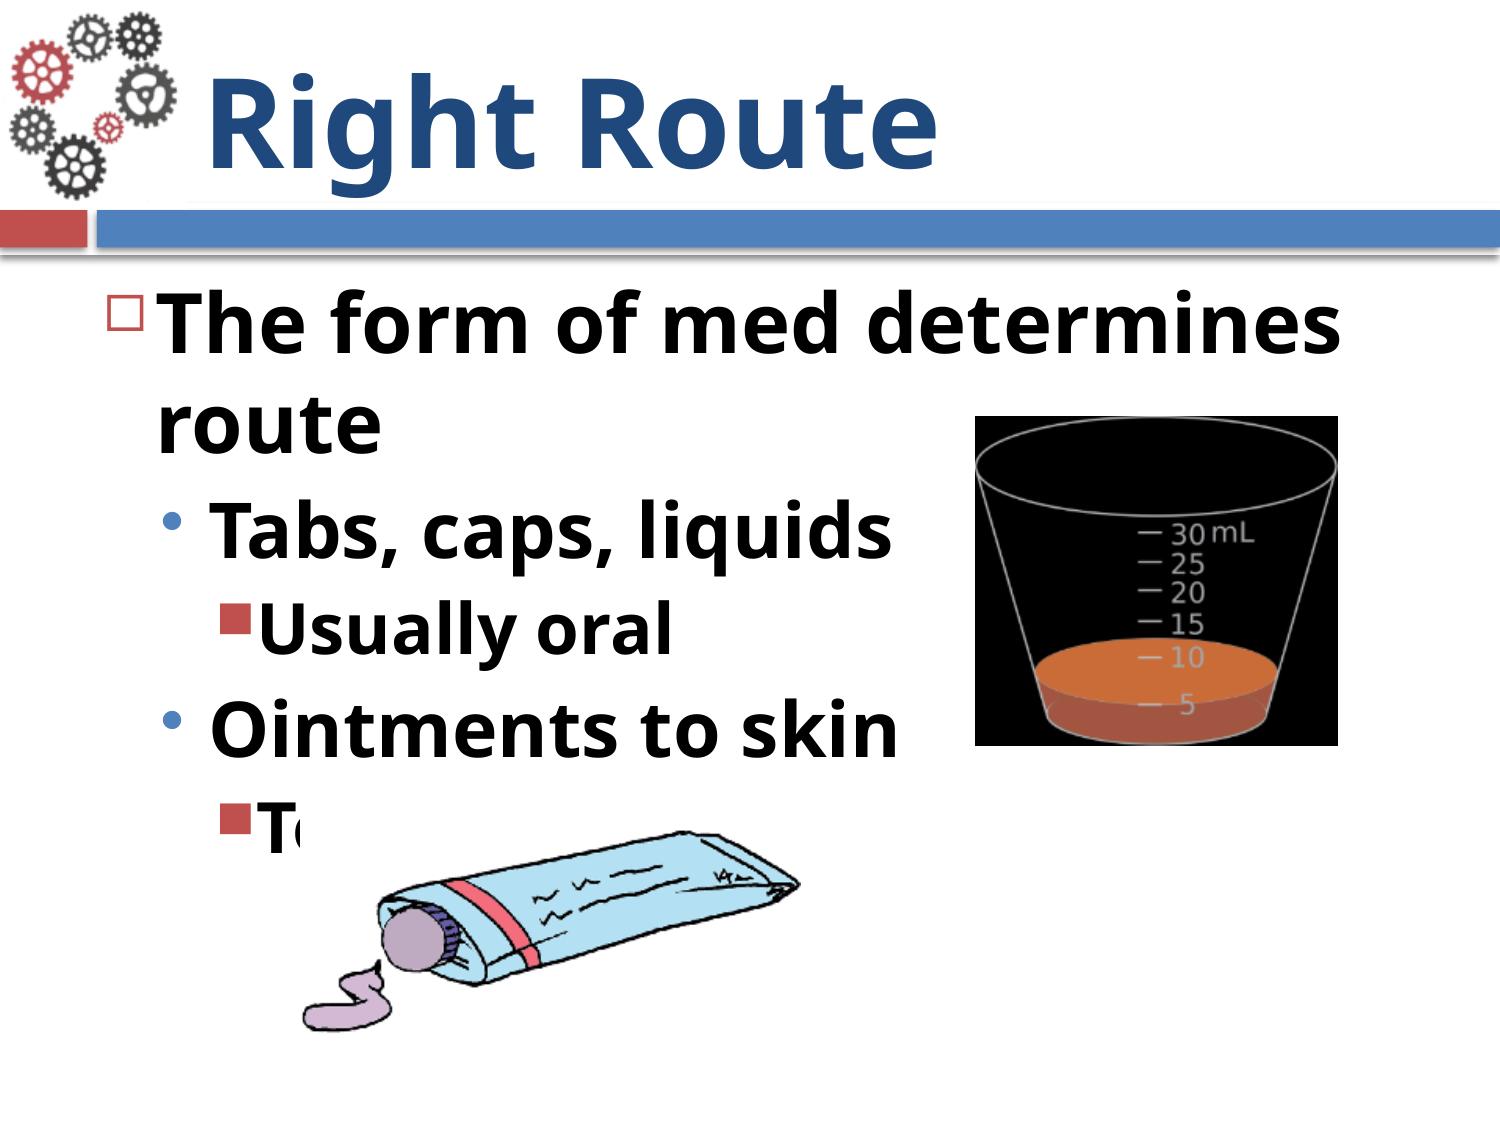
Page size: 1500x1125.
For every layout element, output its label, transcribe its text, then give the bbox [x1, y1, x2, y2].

picture [974, 415, 1339, 747]
picture [0, 0, 188, 209]
title Right Route [193, 37, 1438, 200]
list The form of med determines route Tabs, caps, liquids Usually oral Ointments to skin Topical [88, 262, 1426, 1000]
picture [300, 762, 802, 1088]
